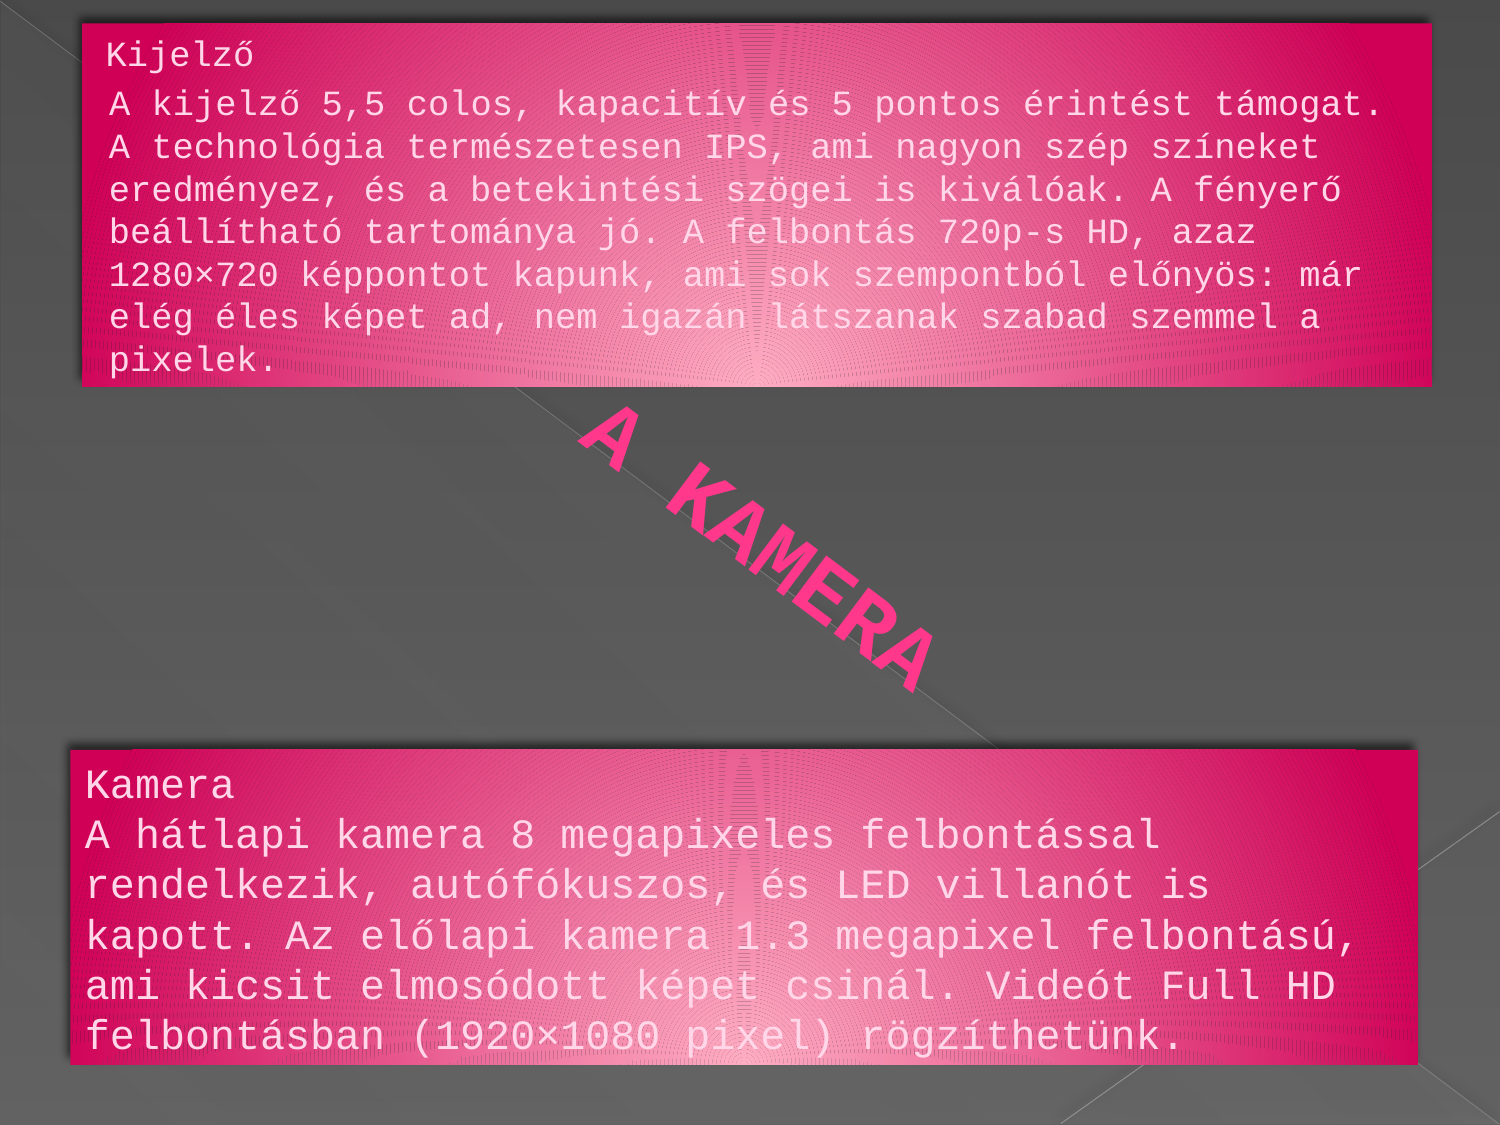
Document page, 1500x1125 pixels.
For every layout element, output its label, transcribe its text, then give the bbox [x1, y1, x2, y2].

list Kijelző A kijelző 5,5 colos, kapacitív és 5 pontos érintést támogat. A technológia természetesen IPS, ami nagyon szép színeket eredményez, és a betekintési szögei is kiválóak. A fényerő beállítható tartománya jó. A felbontás 720p-s HD, azaz 1280×720 képpontot kapunk, ami sok szempontból előnyös: már elég éles képet ad, nem igazán látszanak szabad szemmel a pixelek. [82, 23, 1432, 387]
title A kamera [515, 388, 1029, 736]
text_box Kamera A hátlapi kamera 8 megapixeles felbontással rendelkezik, autófókuszos, és LED villanót is kapott. Az előlapi kamera 1.3 megapixel felbontású, ami kicsit elmosódott képet csinál. Videót Full HD felbontásban (1920×1080 pixel) rögzíthetünk. [70, 749, 1418, 1065]
